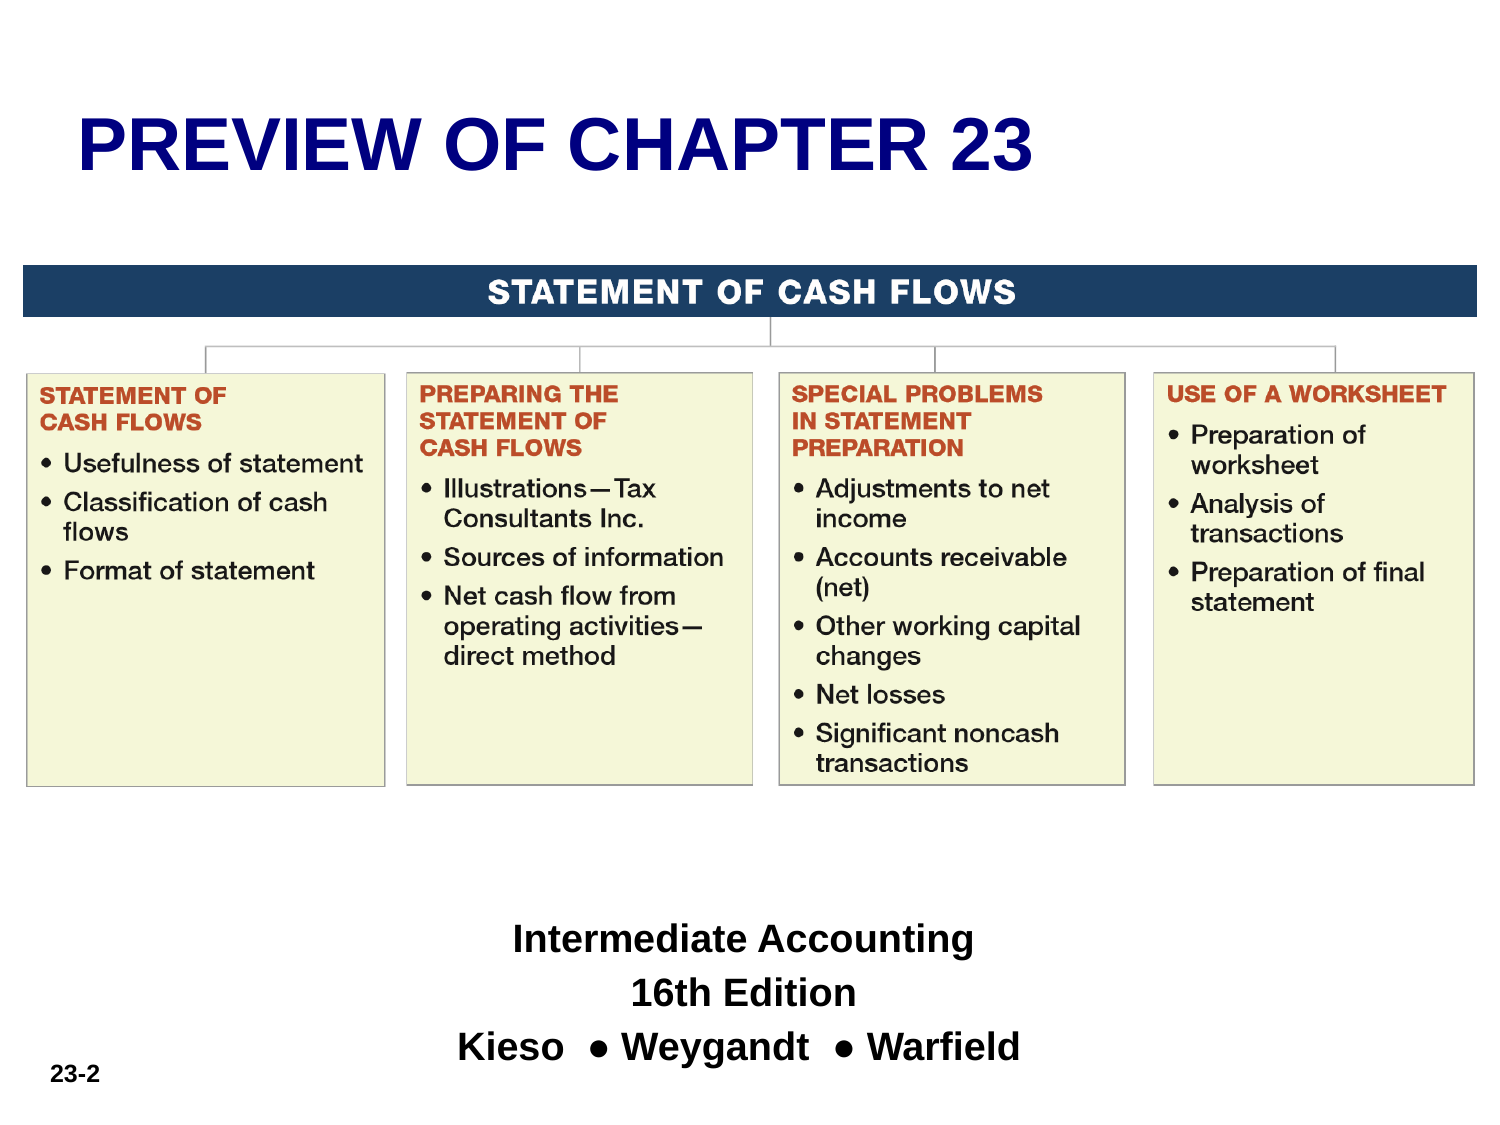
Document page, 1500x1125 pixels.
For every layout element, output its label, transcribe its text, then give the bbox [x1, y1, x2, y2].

picture [22, 265, 1478, 788]
text_box Intermediate Accounting 16th Edition Kieso ● Weygandt ● Warfield [375, 906, 1113, 1076]
text_box PREVIEW OF CHAPTER 23 [62, 74, 1338, 193]
